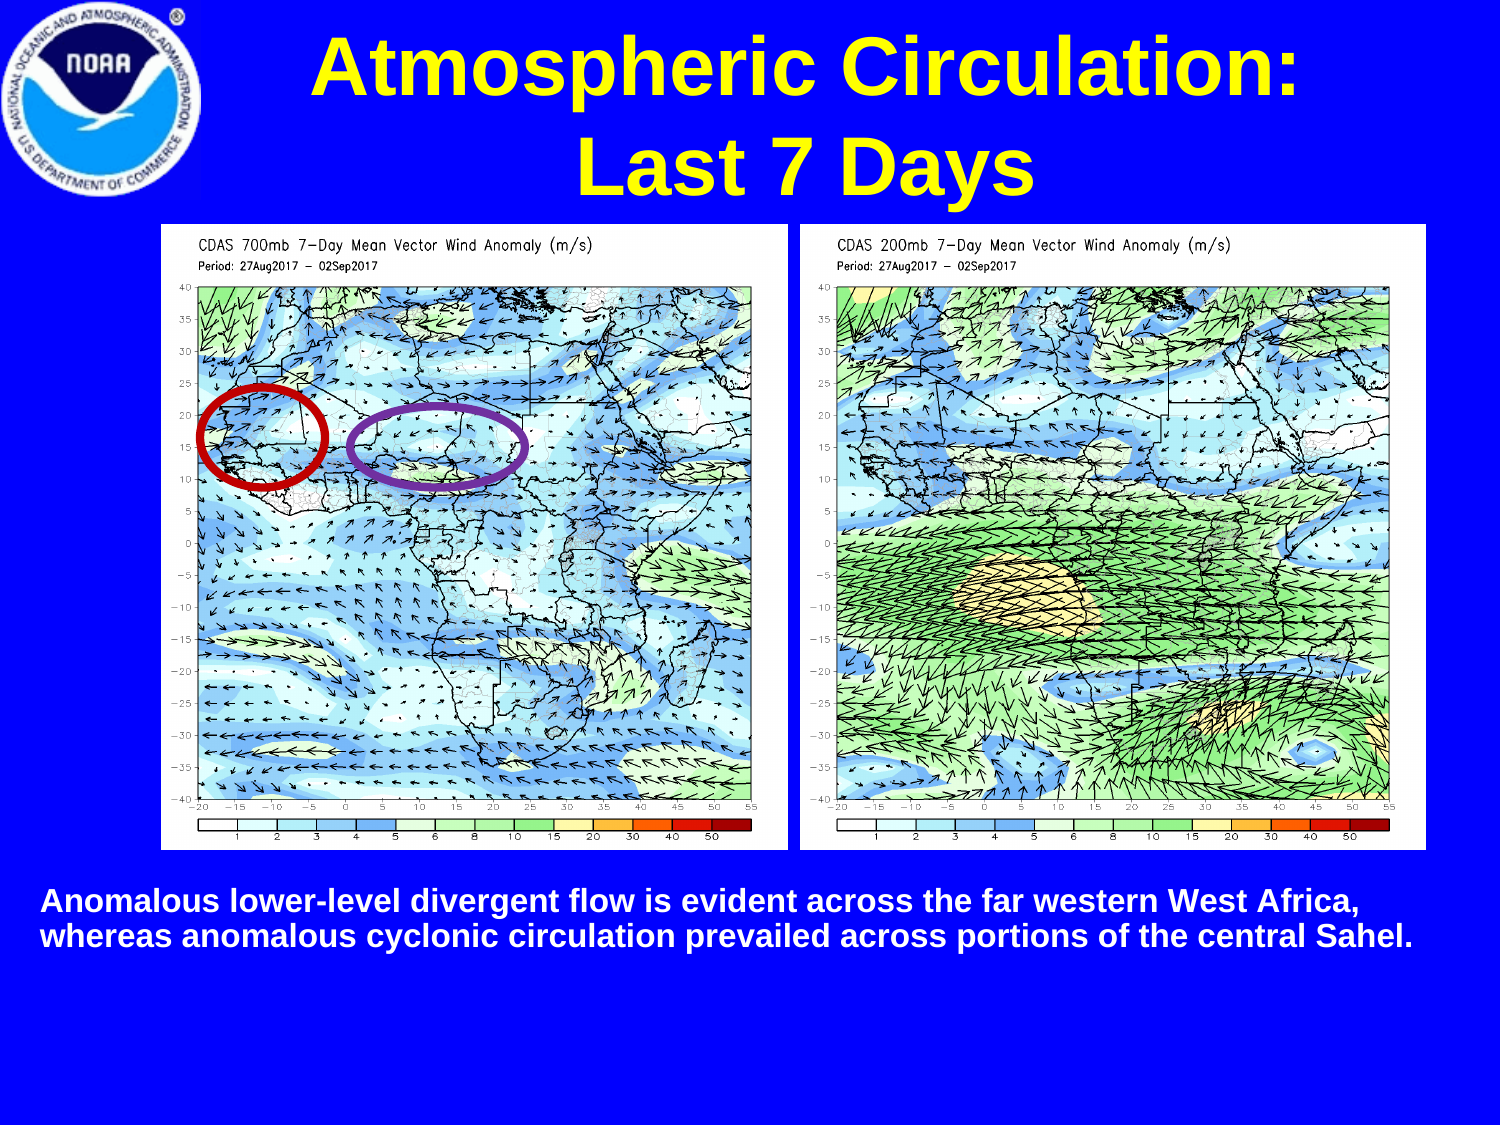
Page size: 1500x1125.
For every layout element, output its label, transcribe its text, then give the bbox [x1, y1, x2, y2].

title Atmospheric Circulation: Last 7 Days [174, 37, 1438, 188]
picture [799, 224, 1426, 850]
picture [161, 224, 788, 850]
text_box Anomalous lower-level divergent flow is evident across the far western West Africa, whereas anomalous cyclonic circulation prevailed across portions of the central Sahel. [24, 875, 1463, 963]
picture [0, 0, 200, 200]
